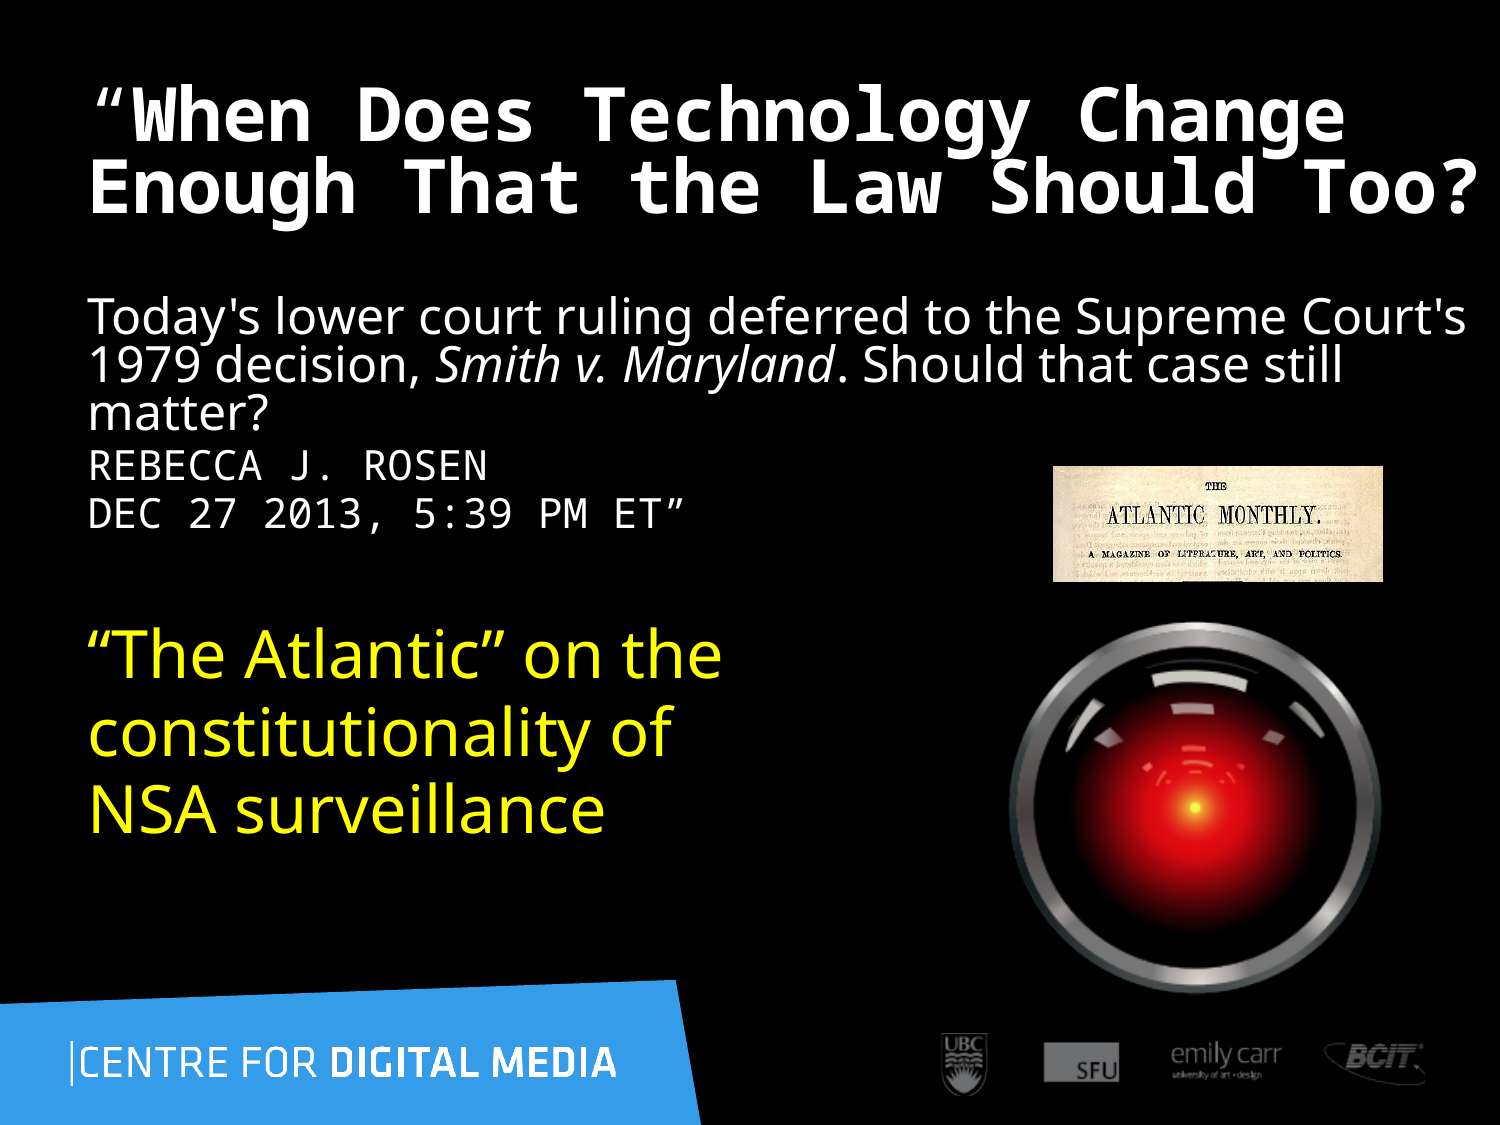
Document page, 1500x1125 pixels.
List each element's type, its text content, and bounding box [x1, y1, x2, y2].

list “When Does Technology Change Enough That the Law Should Too? Today's lower court ruling deferred to the Supreme Court's 1979 decision, Smith v. Maryland. Should that case still matter? REBECCA J. ROSEN DEC 27 2013, 5:39 PM ET” “The Atlantic” on the constitutionality of NSA surveillance [75, 71, 1500, 976]
picture [1051, 466, 1384, 582]
picture [1007, 615, 1383, 995]
